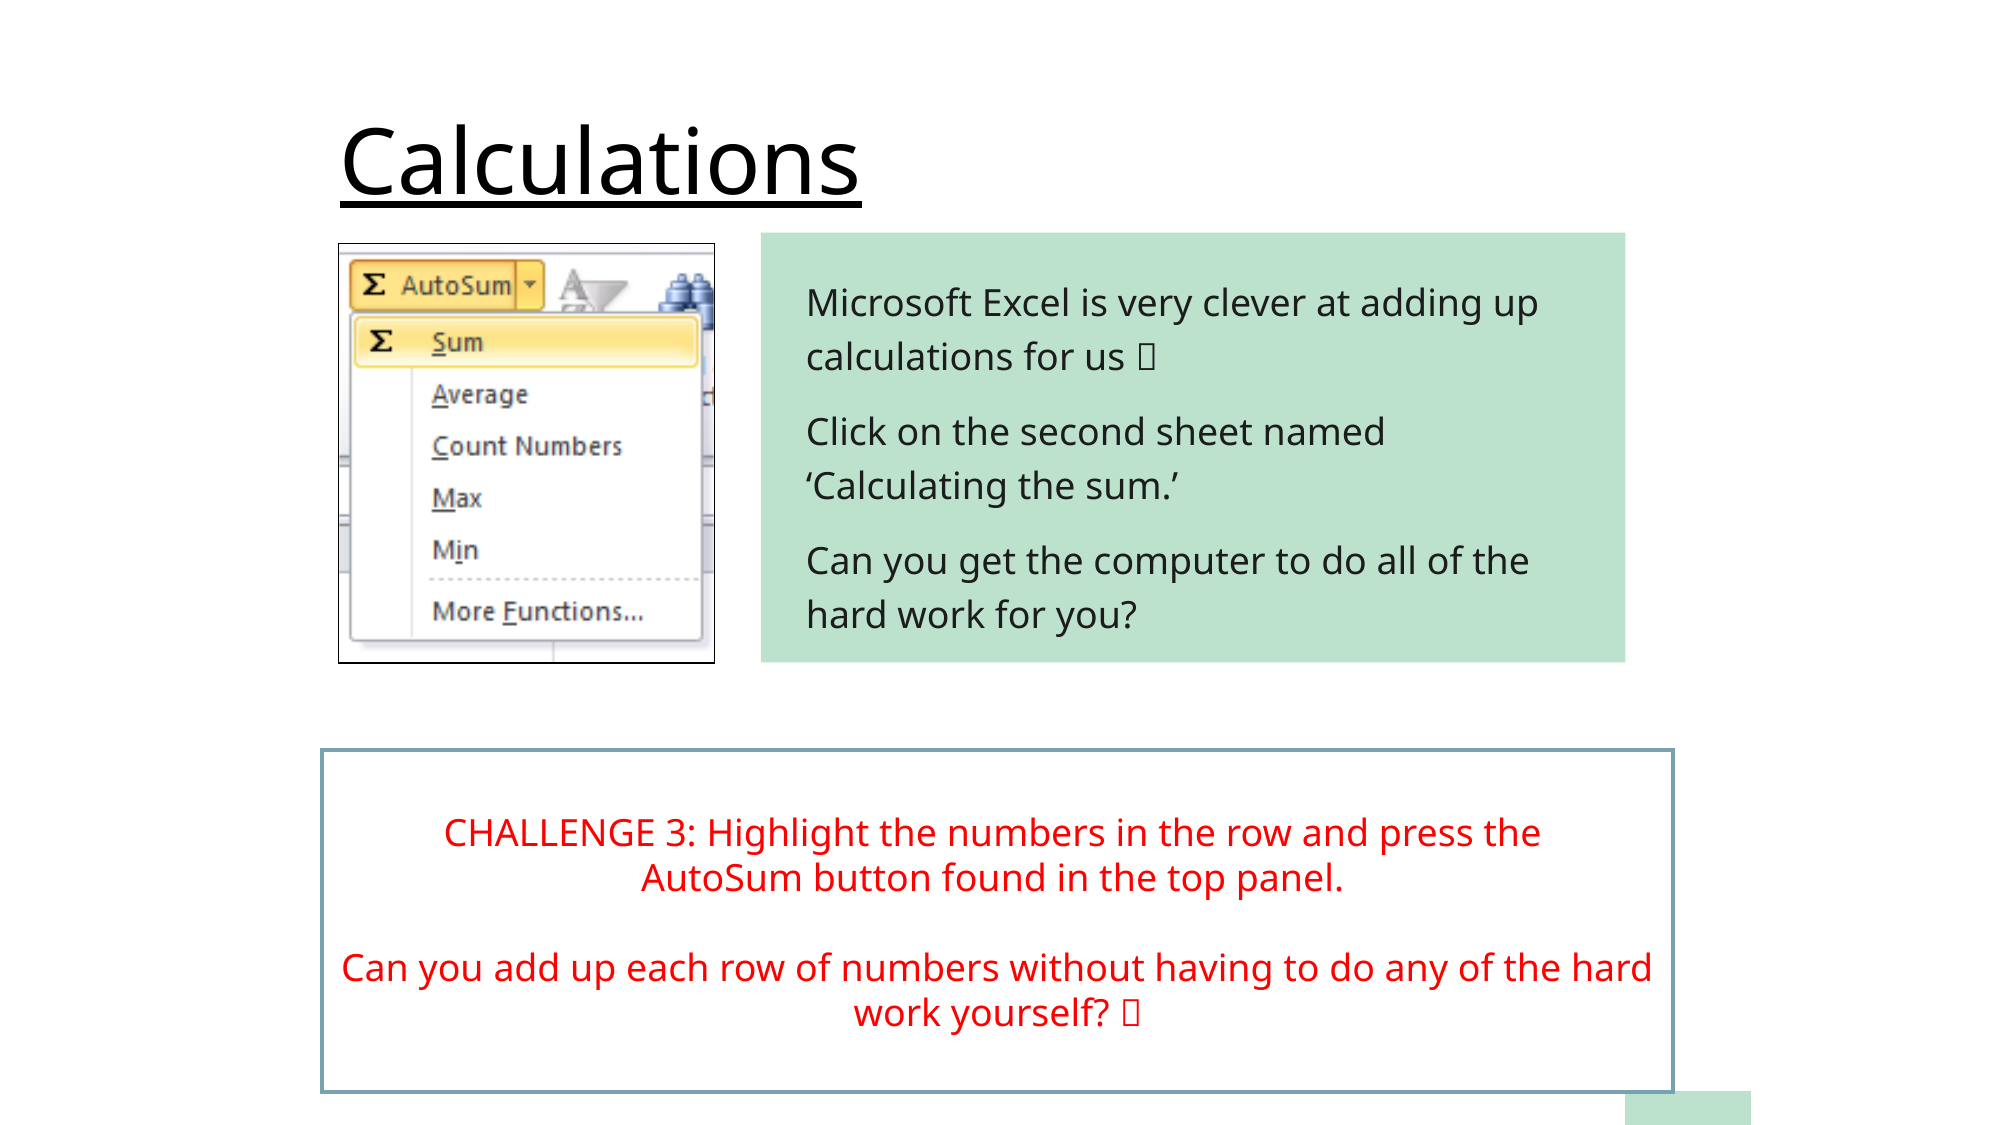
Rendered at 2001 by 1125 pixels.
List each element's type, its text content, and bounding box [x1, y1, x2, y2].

text_box Microsoft Excel is very clever at adding up calculations for us  Click on the second sheet named ‘Calculating the sum.’ Can you get the computer to do all of the hard work for you? [760, 176, 1626, 730]
title Calculations [324, 69, 1674, 261]
picture [339, 244, 714, 663]
text_box [1625, 1091, 1751, 1125]
text_box CHALLENGE 3: Highlight the numbers in the row and press the AutoSum button found in the top panel. Can you add up each row of numbers without having to do any of the hard work yourself?  [321, 749, 1674, 1093]
